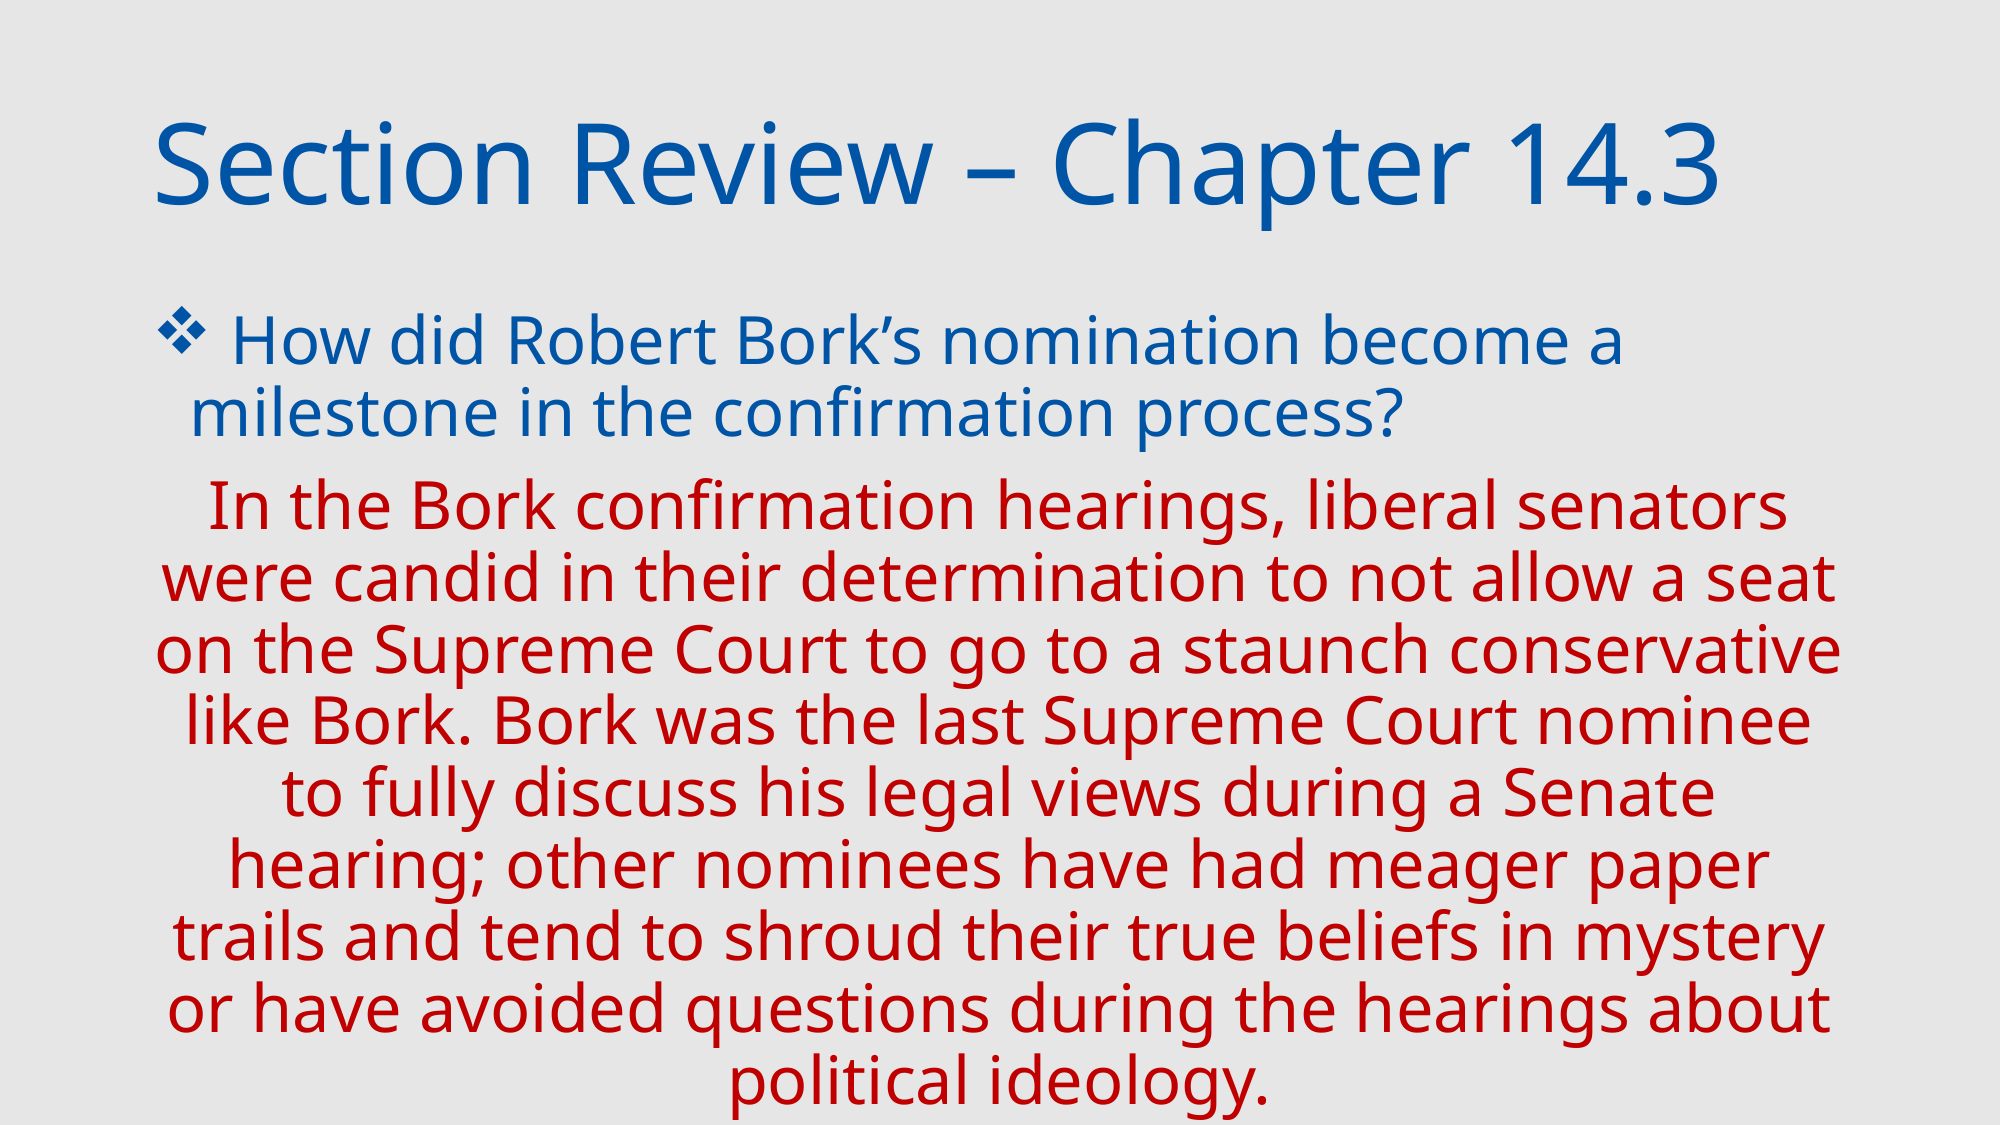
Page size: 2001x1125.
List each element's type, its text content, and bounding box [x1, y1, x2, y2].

title Section Review – Chapter 14.3 [137, 59, 1863, 278]
list How did Robert Bork’s nomination become a milestone in the confirmation process? In the Bork confirmation hearings, liberal senators were candid in their determination to not allow a seat on the Supreme Court to go to a staunch conservative like Bork. Bork was the last Supreme Court nominee to fully discuss his legal views during a Senate hearing; other nominees have had meager paper trails and tend to shroud their true beliefs in mystery or have avoided questions during the hearings about political ideology. [137, 299, 1863, 1014]
